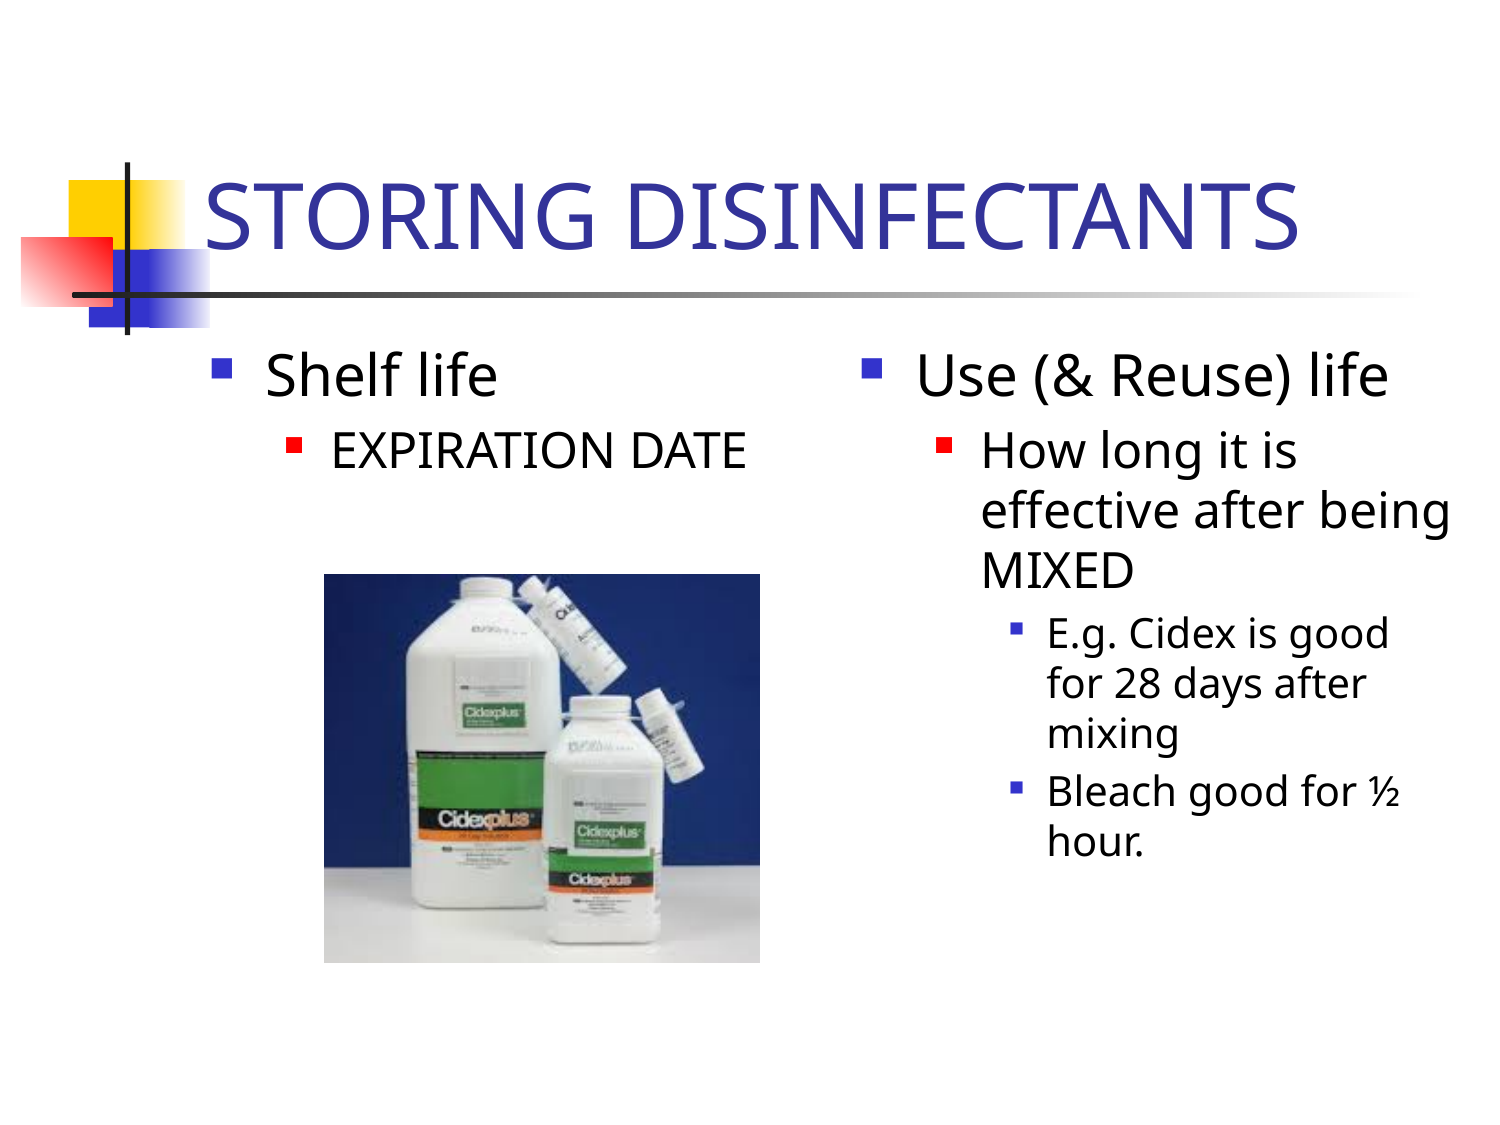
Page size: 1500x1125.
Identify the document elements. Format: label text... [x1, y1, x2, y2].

list Shelf life EXPIRATION DATE [193, 331, 819, 1006]
picture [324, 574, 761, 963]
list Use (& Reuse) life How long it is effective after being MIXED E.g. Cidex is good for 28 days after mixing Bleach good for ½ hour. [844, 331, 1469, 1006]
title STORING DISINFECTANTS [188, 35, 1468, 275]
